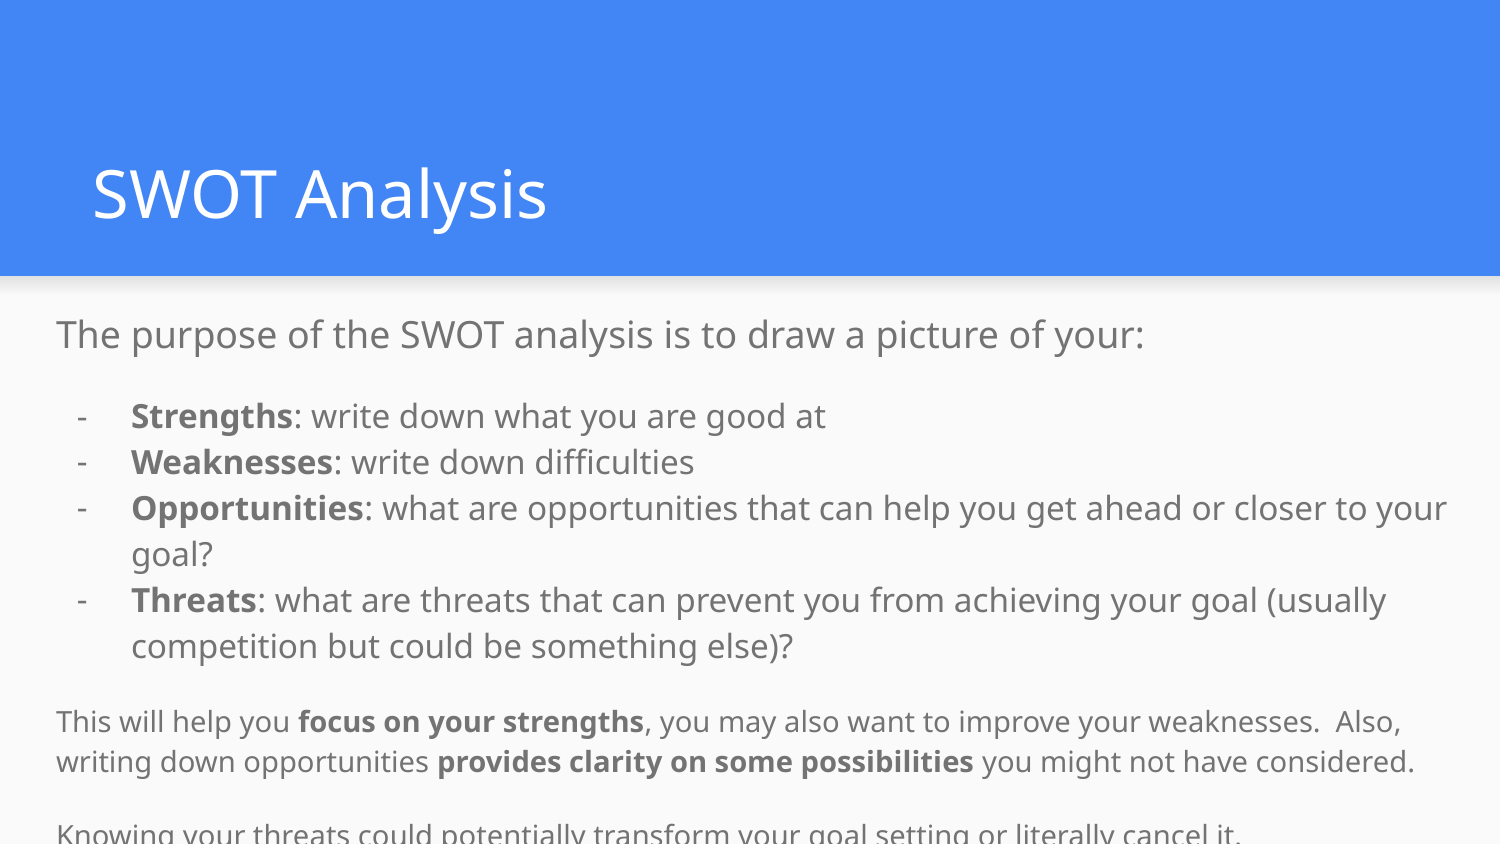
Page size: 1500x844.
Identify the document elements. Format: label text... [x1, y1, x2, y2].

list The purpose of the SWOT analysis is to draw a picture of your: Strengths: write down what you are good at Weaknesses: write down difficulties Opportunities: what are opportunities that can help you get ahead or closer to your goal? Threats: what are threats that can prevent you from achieving your goal (usually competition but could be something else)? This will help you focus on your strengths, you may also want to improve your weaknesses. Also, writing down opportunities provides clarity on some possibilities you might not have considered. Knowing your threats could potentially transform your goal setting or literally cancel it. [41, 289, 1469, 837]
title SWOT Analysis [77, 121, 1427, 248]
